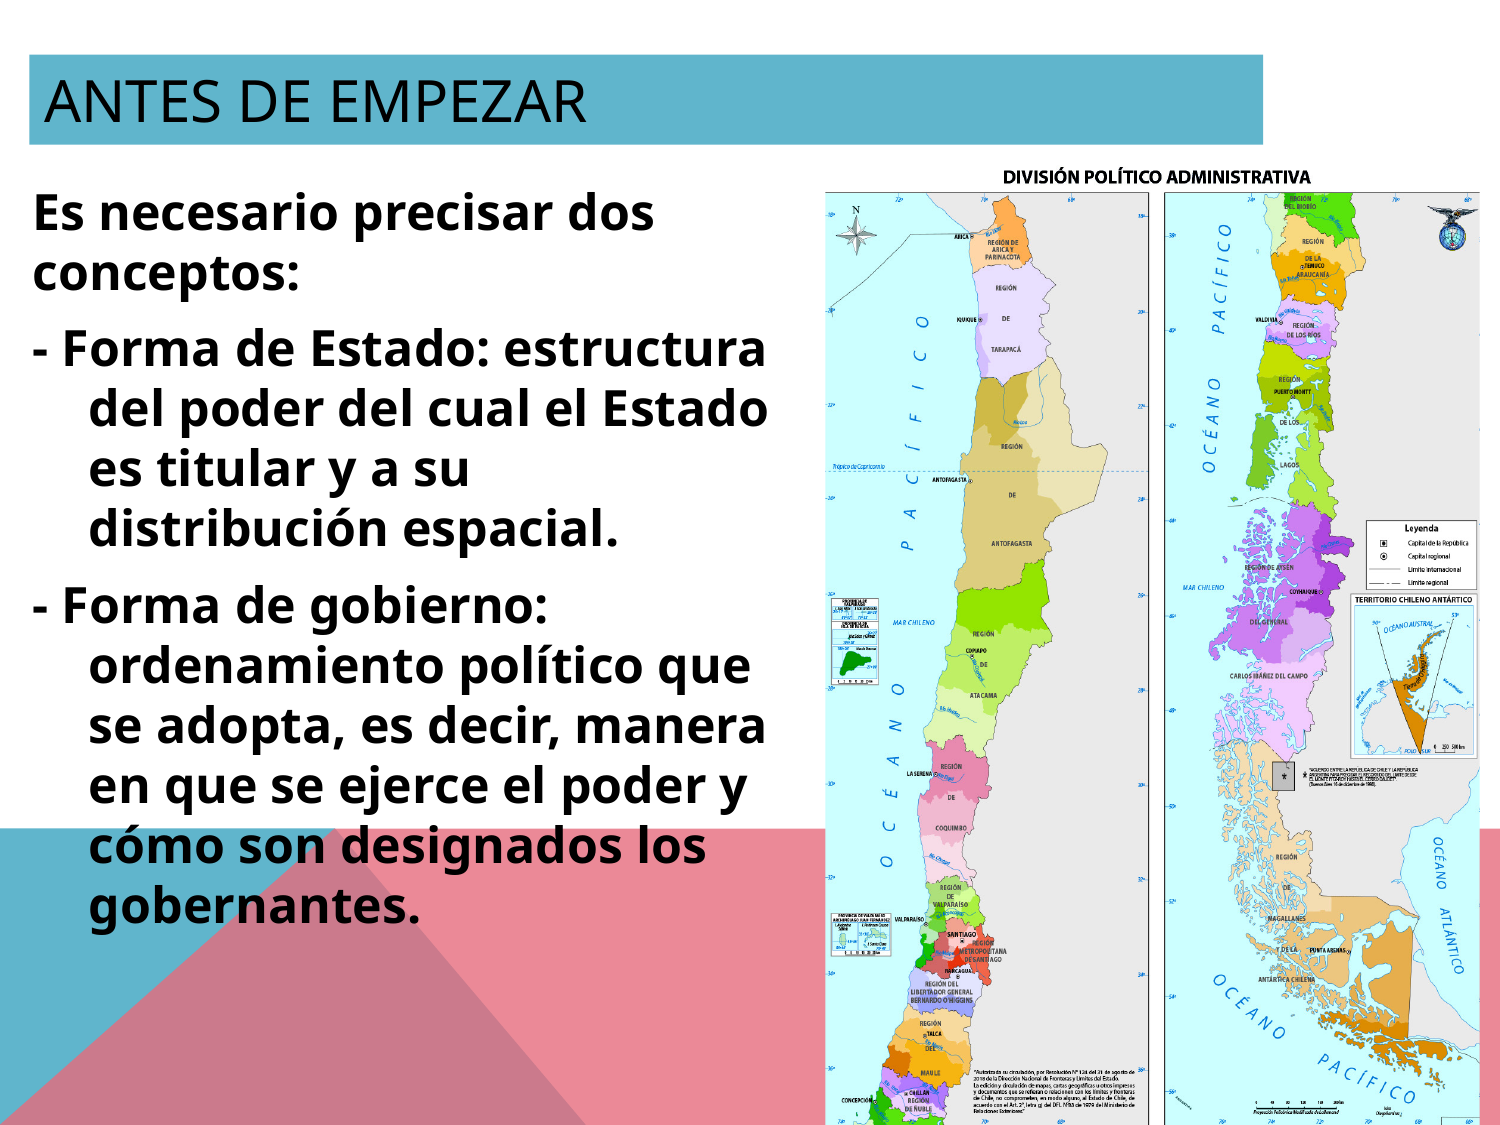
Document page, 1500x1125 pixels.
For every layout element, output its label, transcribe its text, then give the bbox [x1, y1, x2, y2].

list Es necesario precisar dos conceptos: - Forma de Estado: estructura del poder del cual el Estado es titular y a su distribución espacial. - Forma de gobierno: ordenamiento político que se adopta, es decir, manera en que se ejerce el poder y cómo son designados los gobernantes. [17, 172, 786, 1106]
picture [825, 160, 1480, 1125]
title Antes de Empezar [29, 54, 1264, 145]
